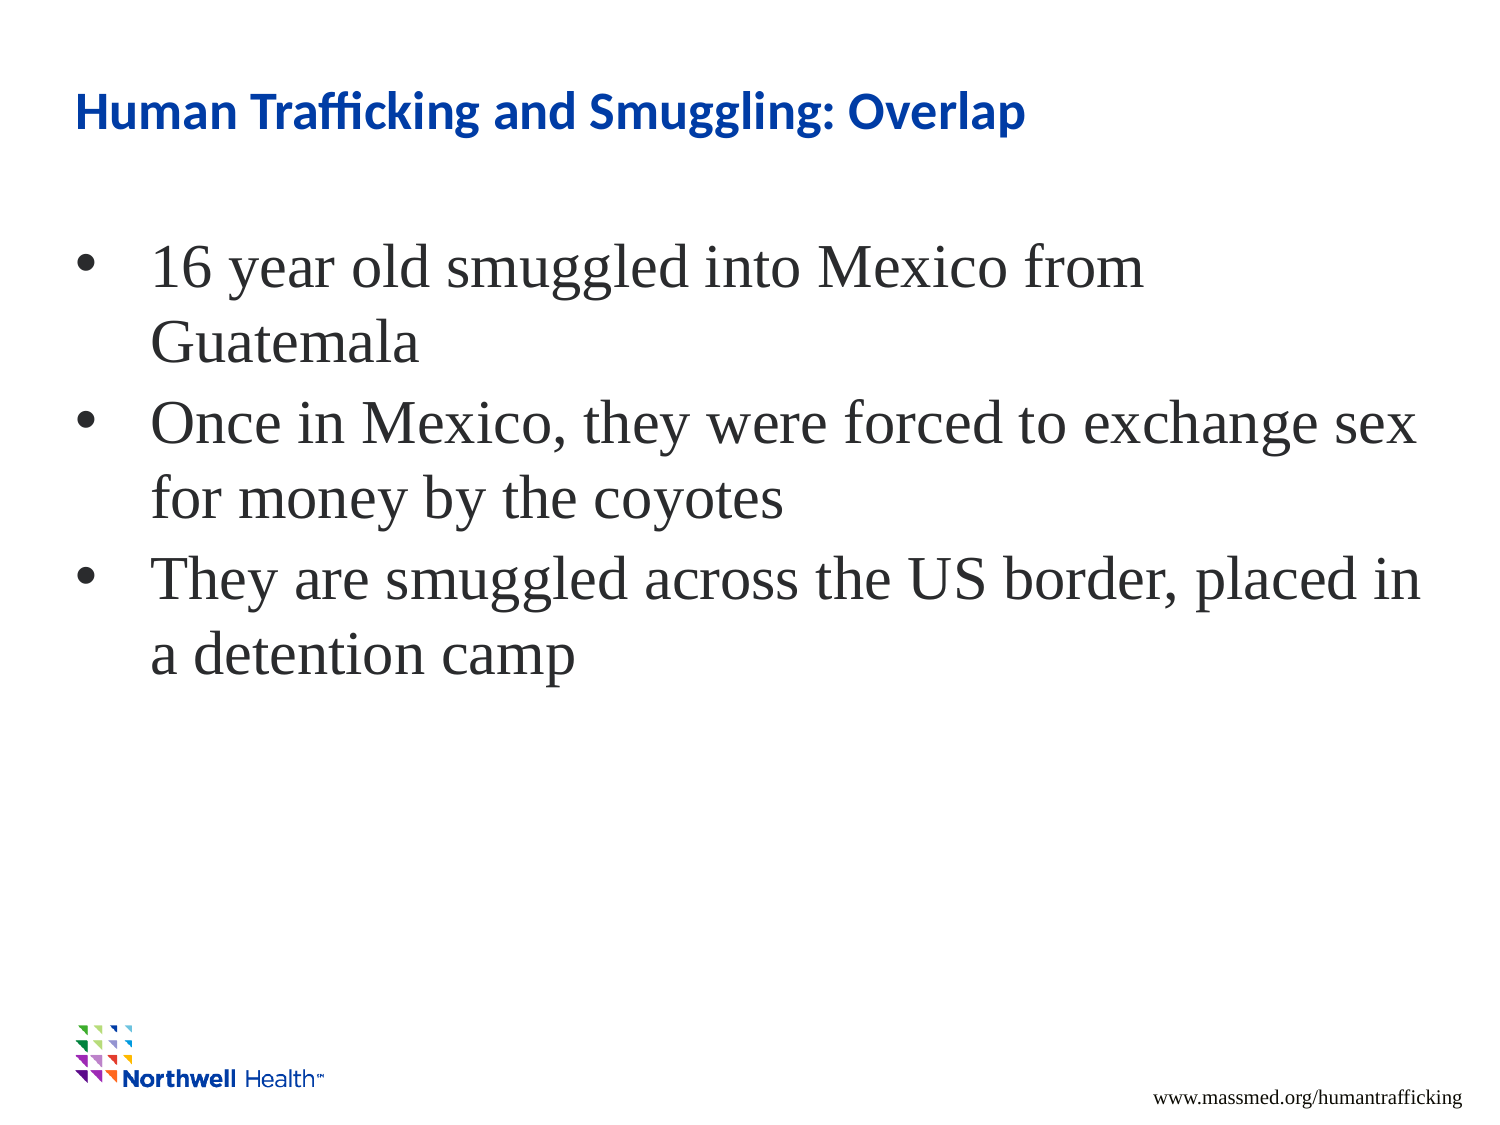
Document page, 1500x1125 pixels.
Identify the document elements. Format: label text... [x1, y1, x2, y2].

list 16 year old smuggled into Mexico from Guatemala Once in Mexico, they were forced to exchange sex for money by the coyotes They are smuggled across the US border, placed in a detention camp [75, 224, 1425, 975]
text_box www.massmed.org/humantrafficking [1138, 1076, 1484, 1117]
picture [69, 1019, 329, 1093]
title Human Trafficking and Smuggling: Overlap [75, 75, 1425, 206]
